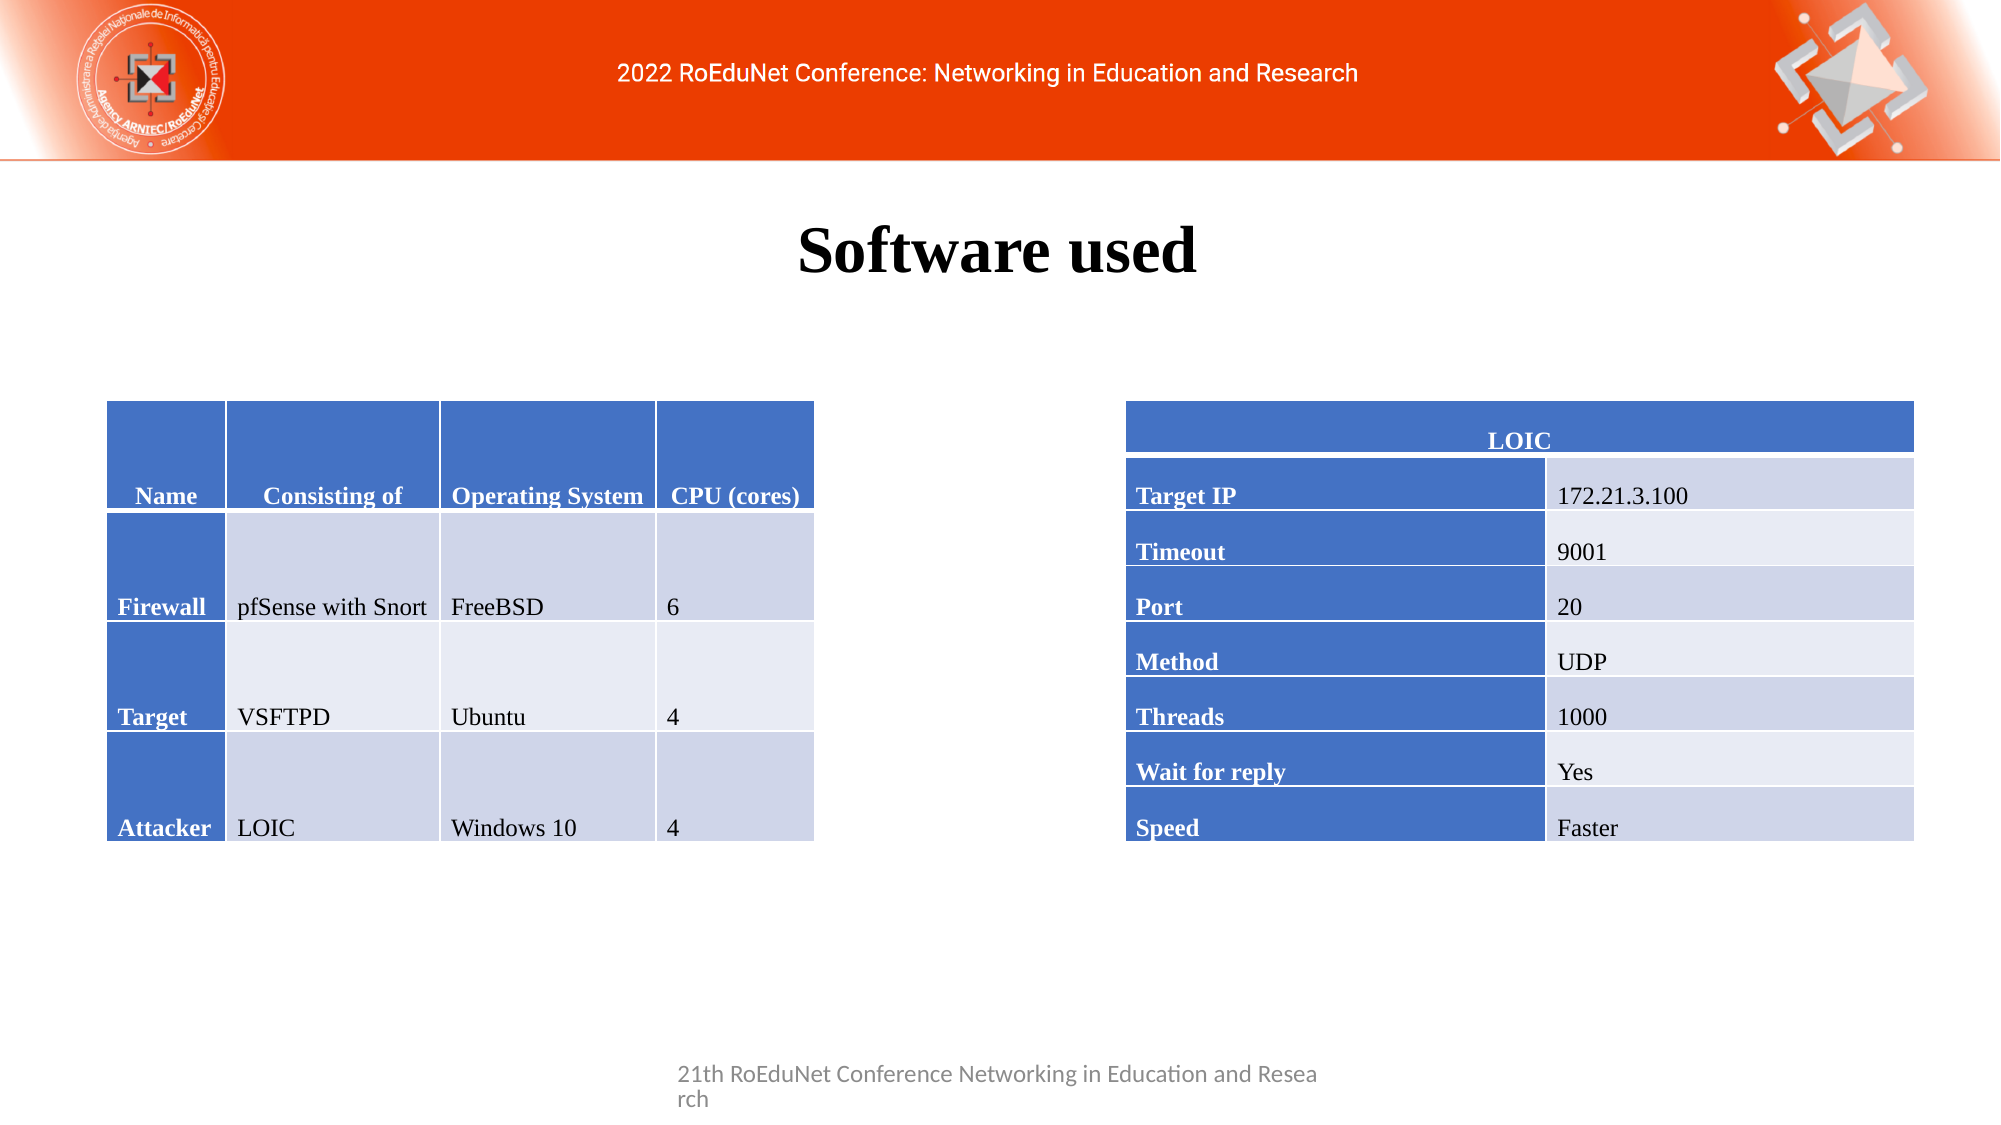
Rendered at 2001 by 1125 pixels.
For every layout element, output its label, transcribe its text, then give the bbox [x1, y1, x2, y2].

table_cell UDP [1547, 622, 1914, 675]
table_cell Ubuntu [441, 622, 655, 730]
table_cell VSFTPD [227, 622, 439, 730]
table_cell Attacker [107, 732, 225, 841]
table_cell Windows 10 [441, 732, 655, 841]
table_cell 6 [657, 513, 814, 620]
table_cell Wait for reply [1126, 732, 1545, 785]
table_header Name [107, 401, 225, 508]
table_cell Target [107, 622, 225, 730]
table_cell LOIC [227, 732, 439, 841]
table_cell Port [1126, 566, 1545, 620]
table_cell 4 [657, 622, 814, 730]
table_header Consisting of [227, 401, 439, 508]
text_box Software used [506, 198, 1507, 294]
table_cell pfSense with Snort [227, 513, 439, 620]
footer 21th RoEduNet Conference Networking in Education and Research [662, 1042, 1338, 1103]
table_cell 4 [657, 732, 814, 841]
table_cell 9001 [1547, 511, 1914, 565]
table_cell 20 [1547, 566, 1914, 620]
table_header LOIC [1126, 401, 1914, 452]
table_header CPU (cores) [657, 401, 814, 508]
table_cell Target IP [1126, 458, 1545, 509]
table_cell Firewall [107, 513, 225, 620]
table_cell Yes [1547, 732, 1914, 785]
table_cell Threads [1126, 677, 1545, 730]
table_cell 172.21.3.100 [1547, 458, 1914, 509]
table_cell Timeout [1126, 511, 1545, 565]
table_cell Faster [1547, 787, 1914, 841]
picture [0, 0, 2000, 162]
table_cell 1000 [1547, 677, 1914, 730]
table_cell Speed [1126, 787, 1545, 841]
table_cell Method [1126, 622, 1545, 675]
table_cell FreeBSD [441, 513, 655, 620]
table_header Operating System [441, 401, 655, 508]
